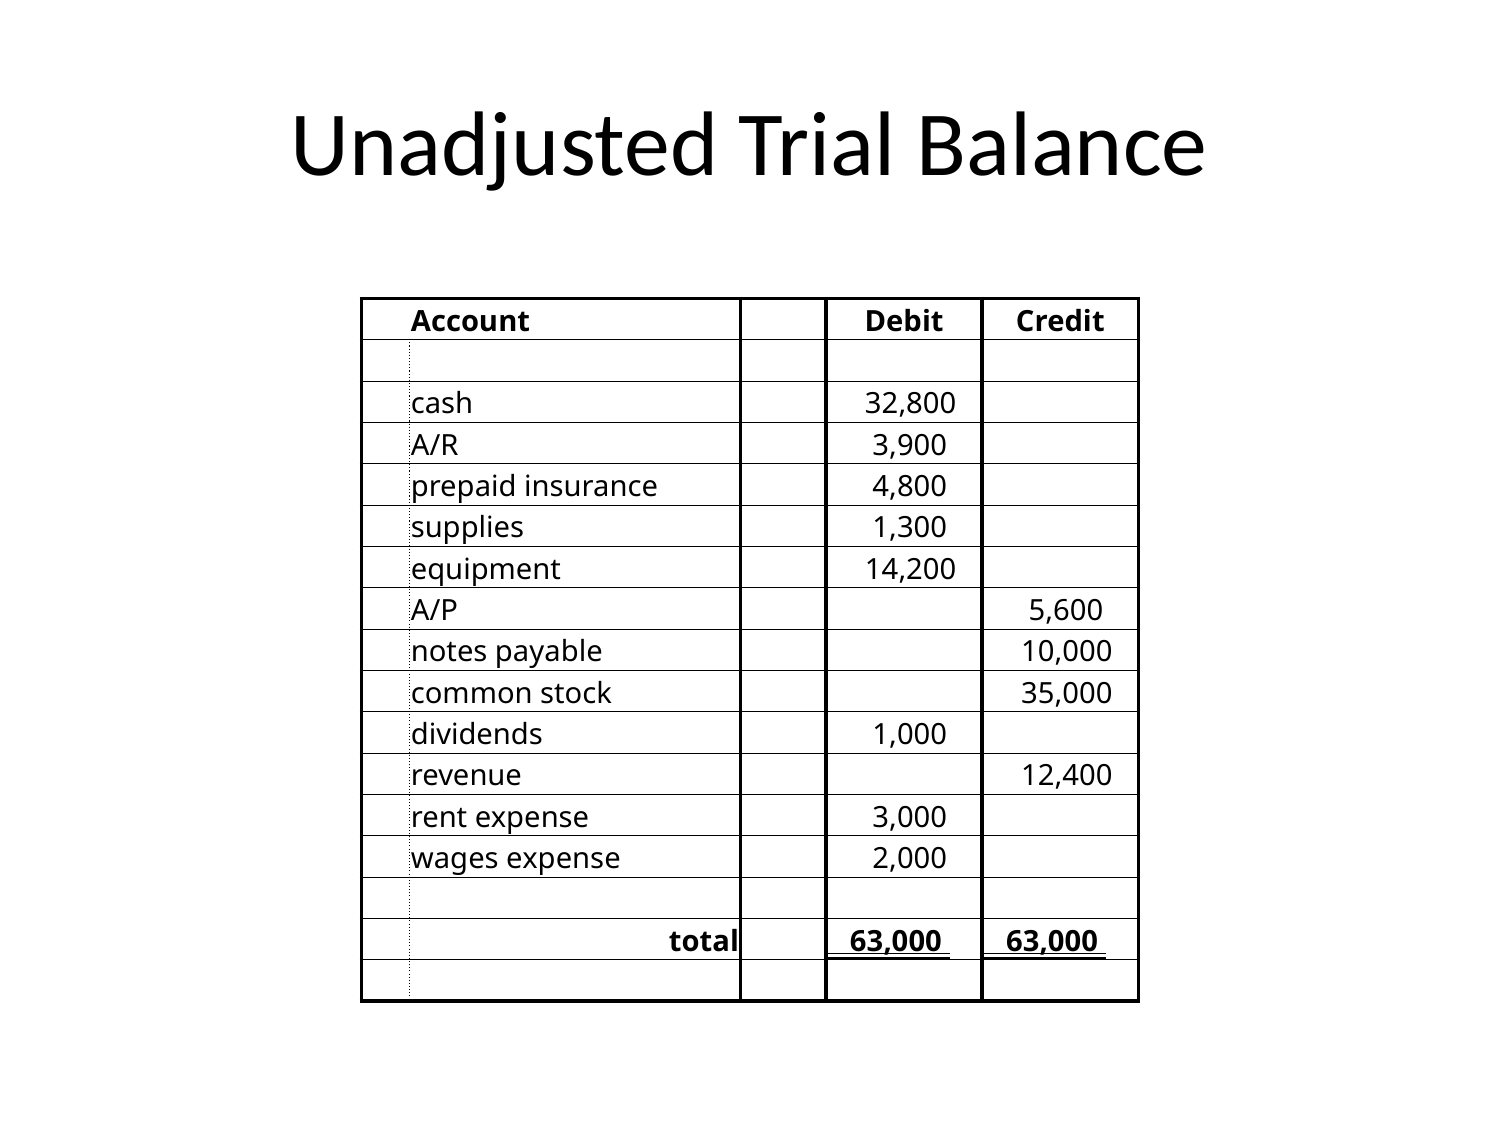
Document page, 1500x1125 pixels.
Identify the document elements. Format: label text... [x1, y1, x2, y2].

table_cell 3,900 [828, 423, 980, 463]
table_cell 1,000 [828, 712, 980, 753]
table_cell 3,000 [828, 795, 980, 835]
table_cell [363, 671, 409, 711]
table_cell prepaid insurance [409, 464, 739, 505]
table_cell dividends [409, 712, 739, 753]
table_cell [742, 547, 824, 587]
table_cell 2,000 [828, 836, 980, 877]
table_cell [742, 464, 824, 505]
table_cell 10,000 [984, 630, 1137, 670]
table_cell [363, 506, 409, 546]
table_cell [742, 423, 824, 463]
table_cell [984, 547, 1137, 587]
table_cell supplies [409, 506, 739, 546]
table_cell [363, 588, 409, 629]
table_cell 32,800 [828, 382, 980, 422]
table_cell A/P [409, 588, 739, 629]
table_cell [828, 630, 980, 670]
table_cell [742, 754, 824, 794]
table_header [363, 300, 409, 339]
table_cell [742, 630, 824, 670]
table_cell common stock [409, 671, 739, 711]
table_cell [363, 919, 409, 959]
table_cell [984, 795, 1137, 835]
table_cell [742, 506, 824, 546]
table_cell [409, 960, 739, 999]
table_cell [363, 754, 409, 794]
table_cell [828, 671, 980, 711]
table_cell [363, 464, 409, 505]
table_cell [742, 340, 824, 381]
table_cell [828, 960, 980, 999]
table_cell equipment [409, 547, 739, 587]
table_cell 5,600 [984, 588, 1137, 629]
table_cell notes payable [409, 630, 739, 670]
table_cell [363, 382, 409, 422]
table_cell [409, 878, 739, 918]
table_cell 12,400 [984, 754, 1137, 794]
table_cell [984, 878, 1137, 918]
table_cell [984, 960, 1137, 999]
table_cell [828, 878, 980, 918]
table_cell [984, 836, 1137, 877]
table_cell A/R [409, 423, 739, 463]
table_cell wages expense [409, 836, 739, 877]
table_cell [742, 671, 824, 711]
table_header Debit [828, 300, 980, 339]
table_cell [742, 878, 824, 918]
table_cell [828, 340, 980, 381]
table_cell revenue [409, 754, 739, 794]
table_cell [363, 960, 409, 999]
table_cell [984, 382, 1137, 422]
table_cell 14,200 [828, 547, 980, 587]
table_cell [742, 960, 824, 999]
table_cell [984, 423, 1137, 463]
table_cell [363, 547, 409, 587]
table_cell cash [409, 382, 739, 422]
table_cell [984, 506, 1137, 546]
table_cell [742, 836, 824, 877]
table_cell [363, 340, 409, 381]
table_cell [363, 630, 409, 670]
title Unadjusted Trial Balance [75, 45, 1425, 233]
table_cell [984, 712, 1137, 753]
table_header Credit [984, 300, 1137, 339]
table_header [742, 300, 824, 339]
table_header Account [409, 300, 739, 339]
table_cell [363, 795, 409, 835]
table_cell 4,800 [828, 464, 980, 505]
table_cell [363, 878, 409, 918]
table_cell 35,000 [984, 671, 1137, 711]
table_cell 1,300 [828, 506, 980, 546]
table_cell [363, 836, 409, 877]
table_cell [742, 588, 824, 629]
table_cell [363, 712, 409, 753]
table_cell [409, 340, 739, 381]
table_cell [742, 795, 824, 835]
table_cell [984, 464, 1137, 505]
table_cell [742, 919, 824, 959]
table_cell rent expense [409, 795, 739, 835]
table_cell 63,000 [828, 919, 980, 959]
table_cell total [409, 919, 739, 959]
table_cell [828, 588, 980, 629]
table_cell [742, 712, 824, 753]
table_cell [828, 754, 980, 794]
table_cell [984, 340, 1137, 381]
table_cell [363, 423, 409, 463]
table_cell 63,000 [984, 919, 1137, 959]
table_cell [742, 382, 824, 422]
